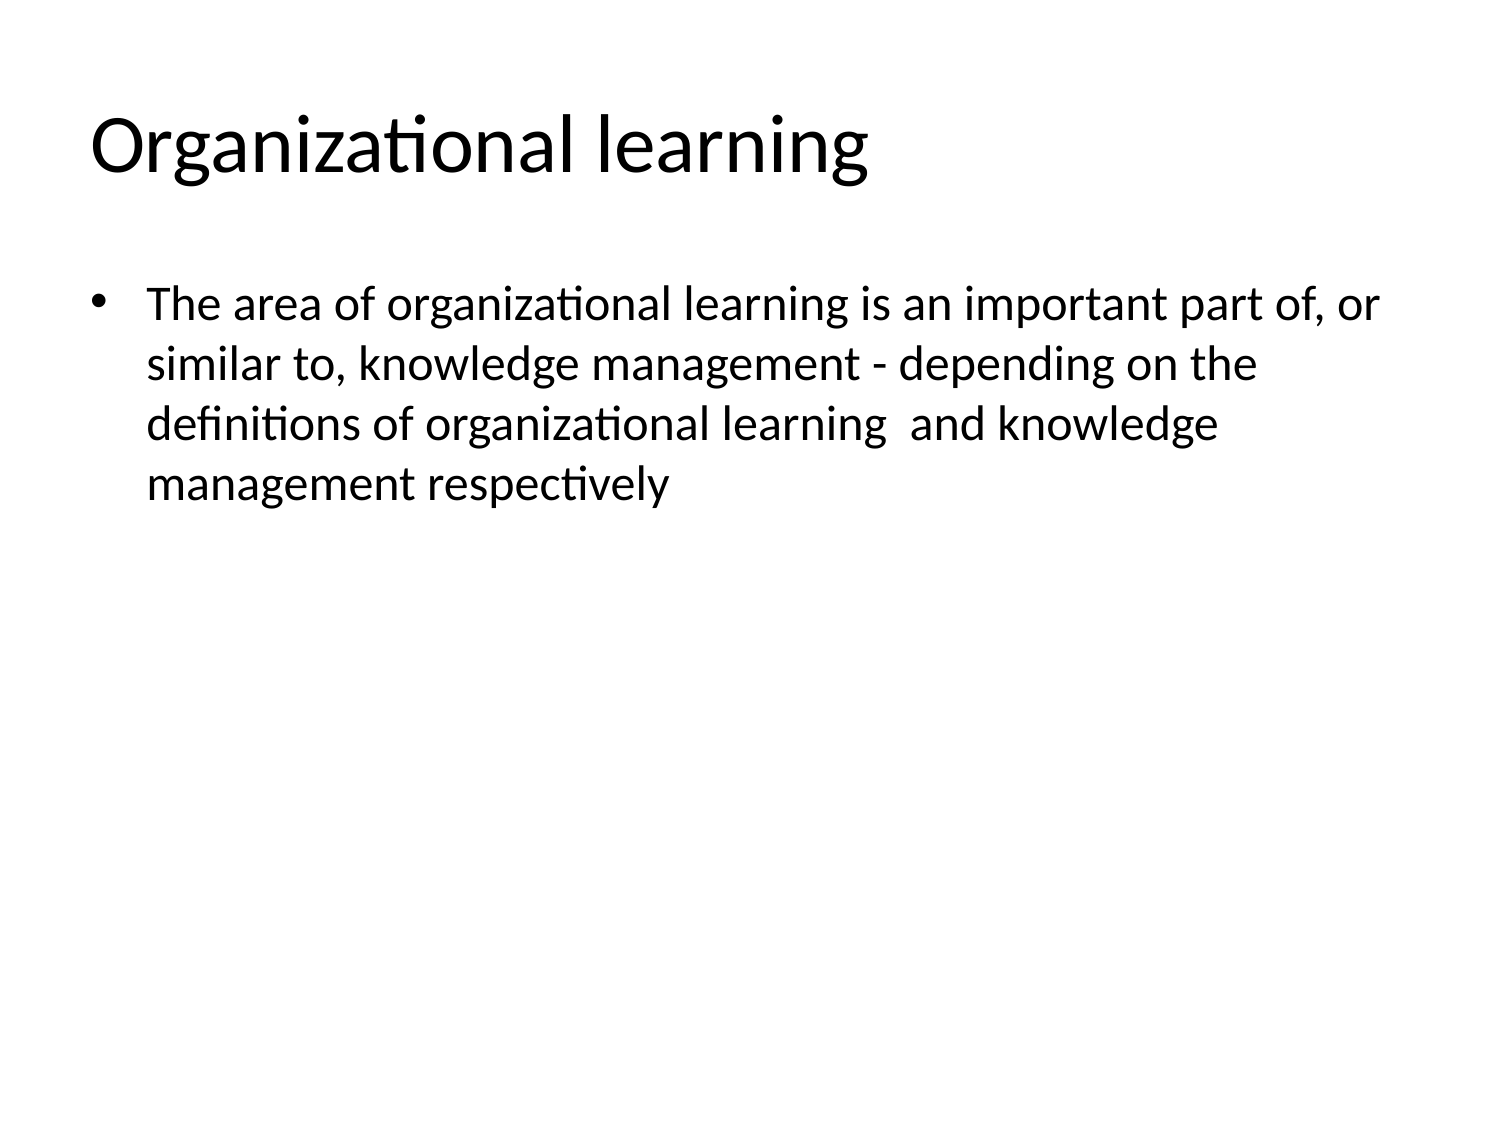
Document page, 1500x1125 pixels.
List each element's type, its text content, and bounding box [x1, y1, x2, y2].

title Organizational learning [75, 45, 1425, 233]
list The area of organizational learning is an important part of, or similar to, knowledge management - depending on the definitions of organizational learning and knowledge management respectively [75, 262, 1425, 1005]
